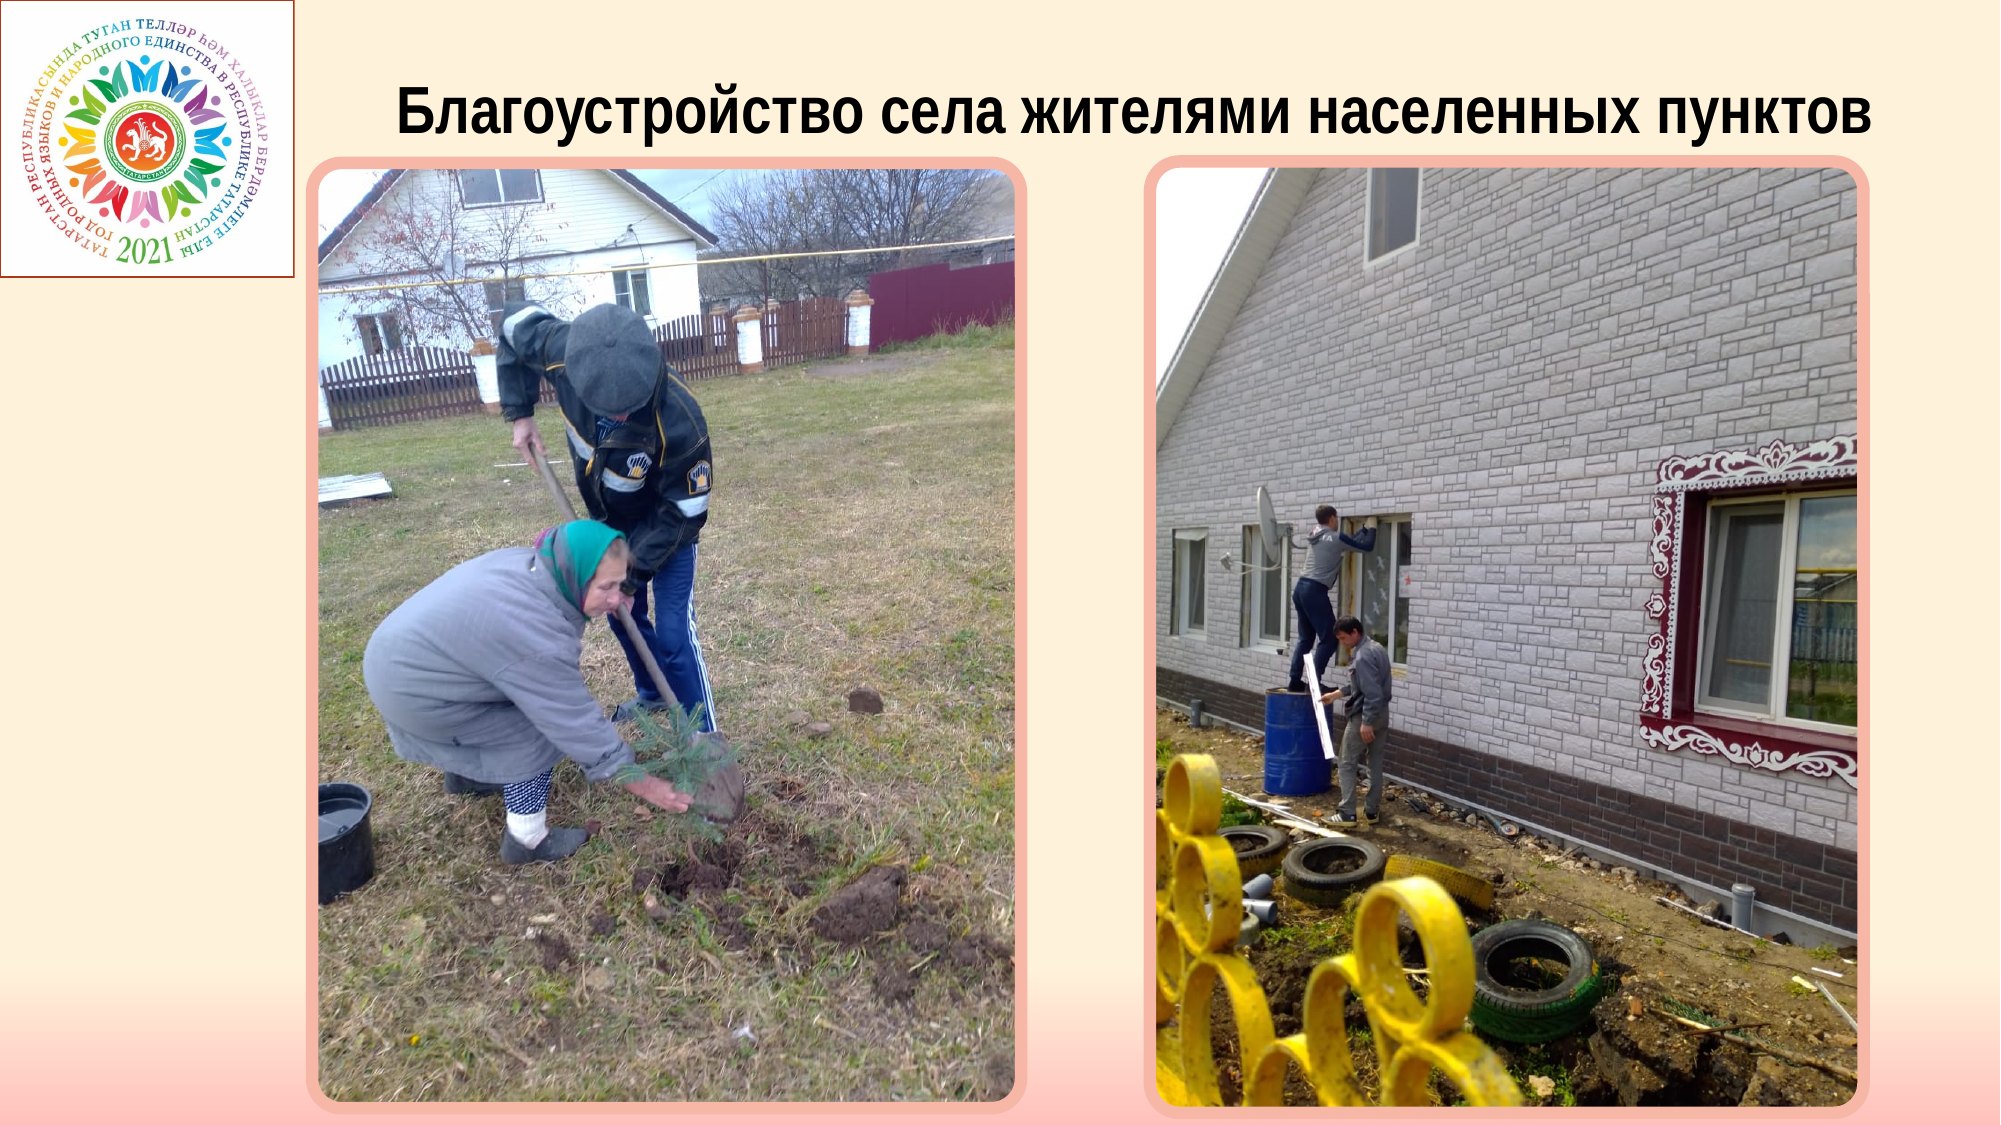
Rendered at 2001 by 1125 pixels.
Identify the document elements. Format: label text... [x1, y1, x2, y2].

picture [1, 1, 293, 276]
title Благоустройство села жителями населенных пунктов [305, 21, 1966, 202]
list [312, 162, 1022, 1109]
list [1149, 161, 1864, 1113]
